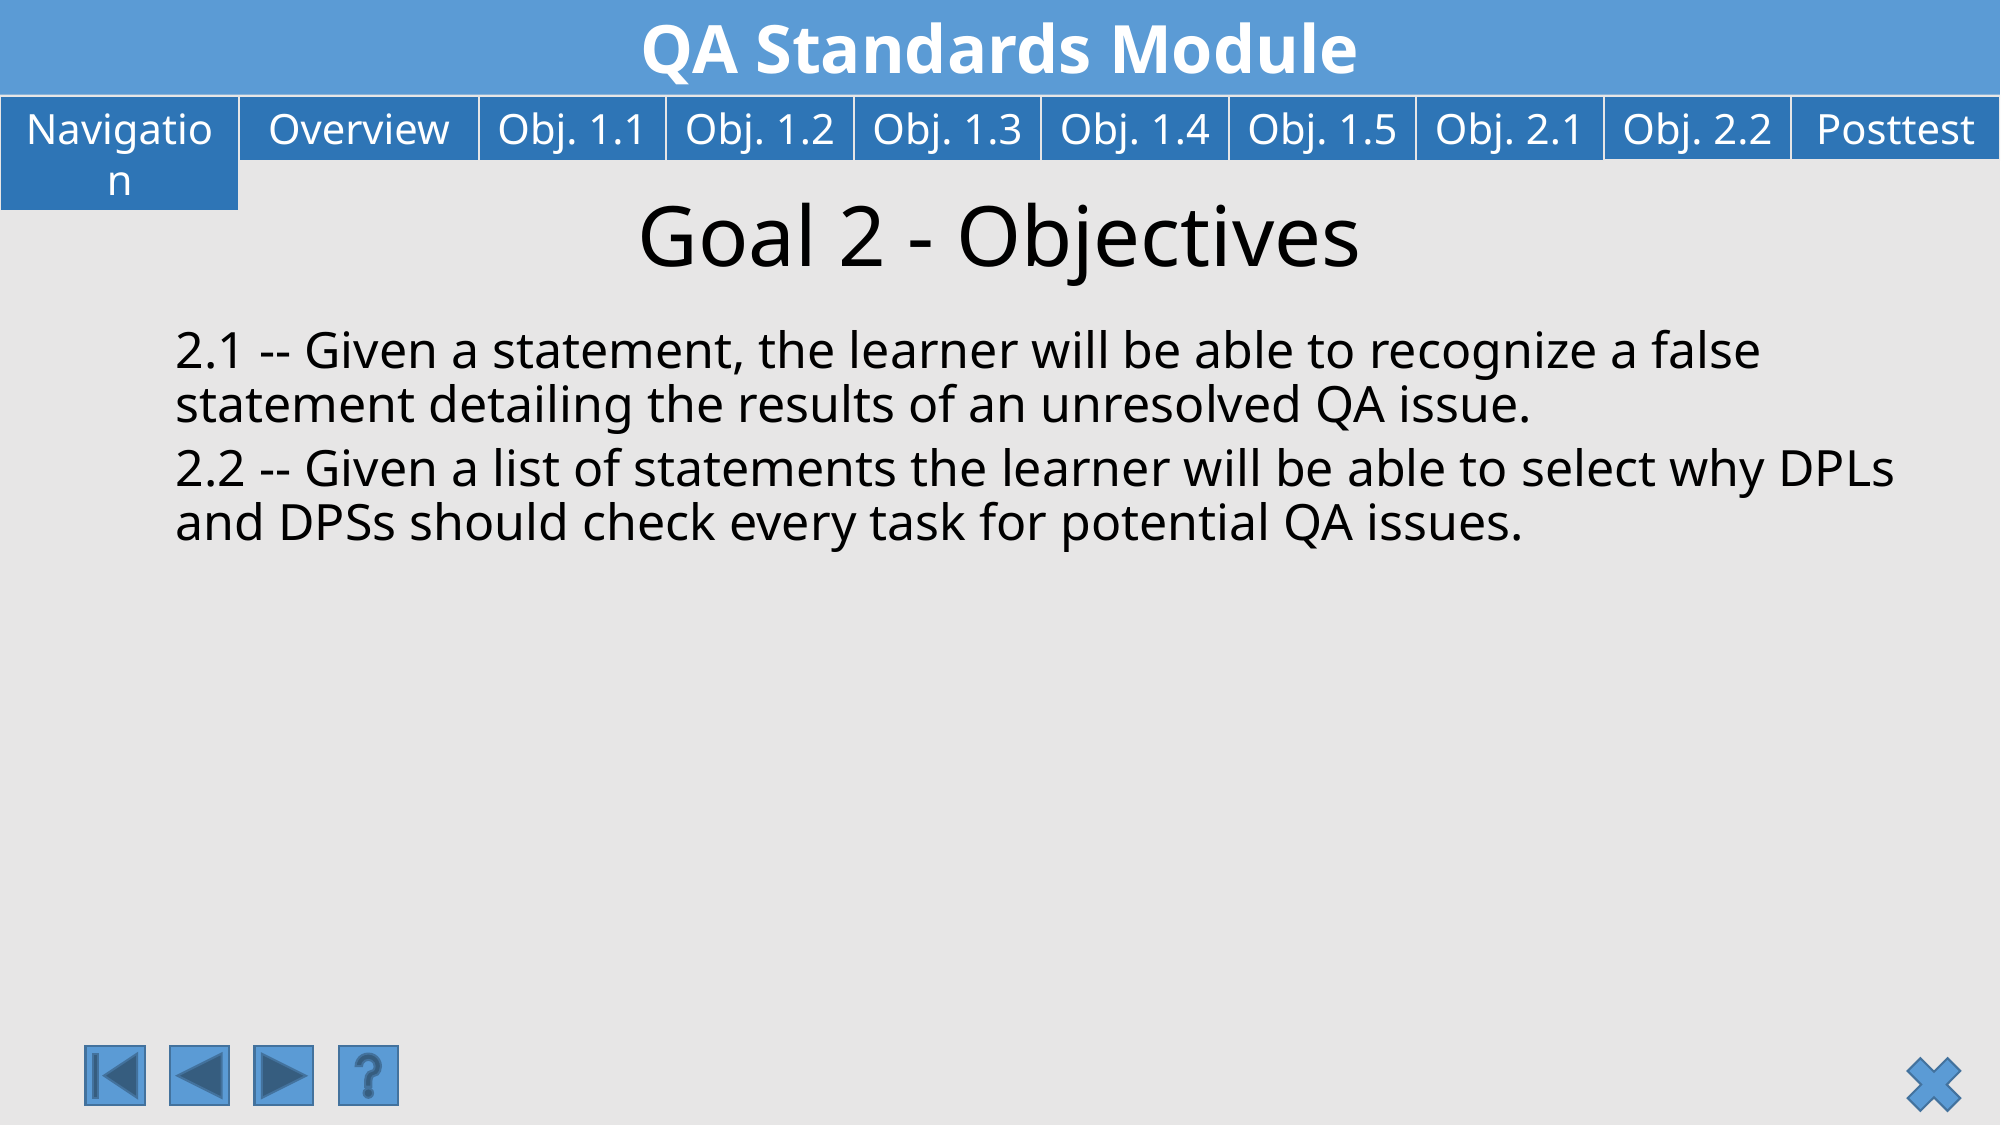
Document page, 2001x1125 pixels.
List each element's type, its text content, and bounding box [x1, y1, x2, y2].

list 2.1 -- Given a statement, the learner will be able to recognize a false statement detailing the results of an unresolved QA issue. 2.2 -- Given a list of statements the learner will be able to select why DPLs and DPSs should check every task for potential QA issues. [85, 317, 1915, 1027]
title Goal 2 - Objectives [85, 191, 1915, 288]
